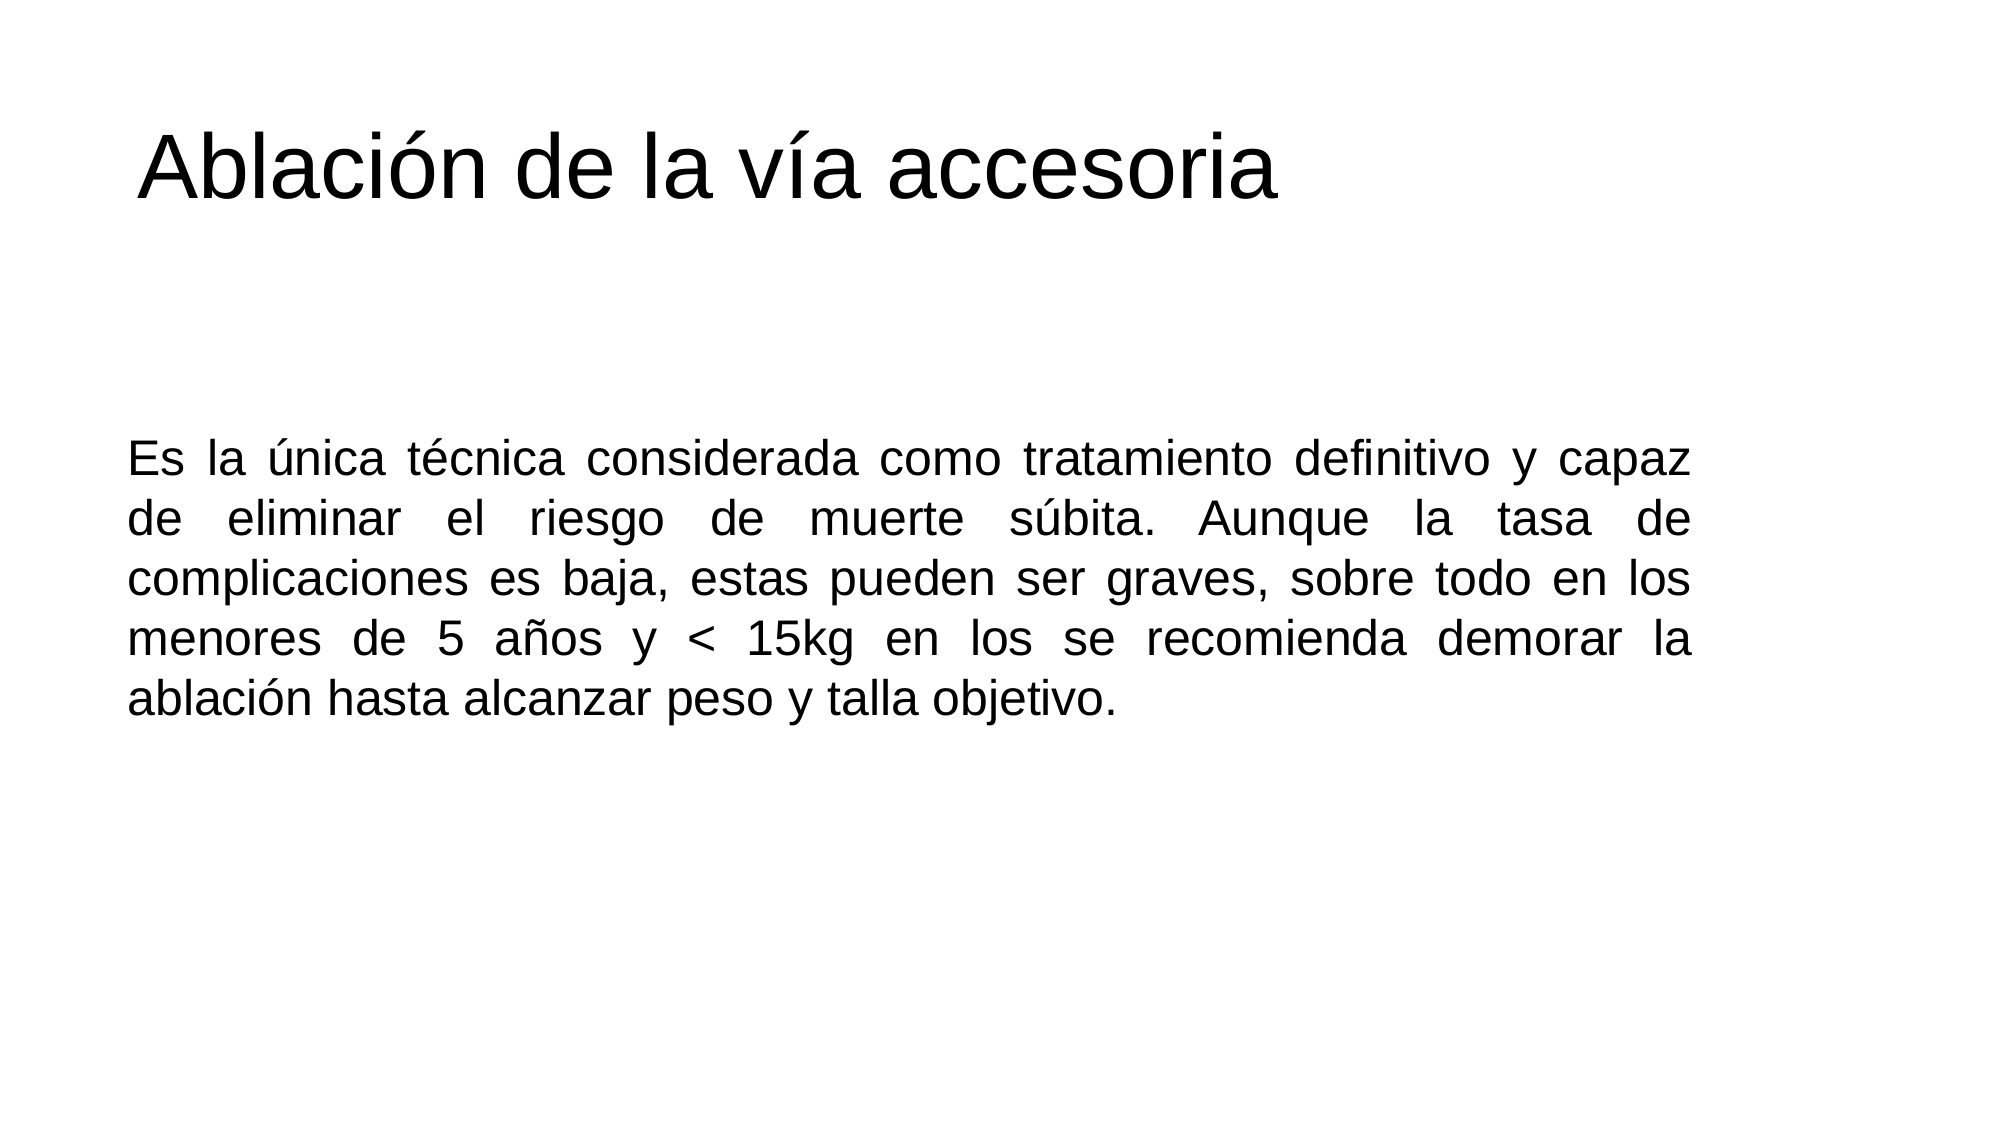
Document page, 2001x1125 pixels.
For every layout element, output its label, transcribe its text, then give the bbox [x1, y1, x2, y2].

text_box Es la única técnica considerada como tratamiento definitivo y capaz de eliminar el riesgo de muerte súbita. Aunque la tasa de complicaciones es baja, estas pueden ser graves, sobre todo en los menores de 5 años y < 15kg en los se recomienda demorar la ablación hasta alcanzar peso y talla objetivo. [113, 417, 1708, 733]
title Ablación de la vía accesoria [137, 59, 1863, 278]
